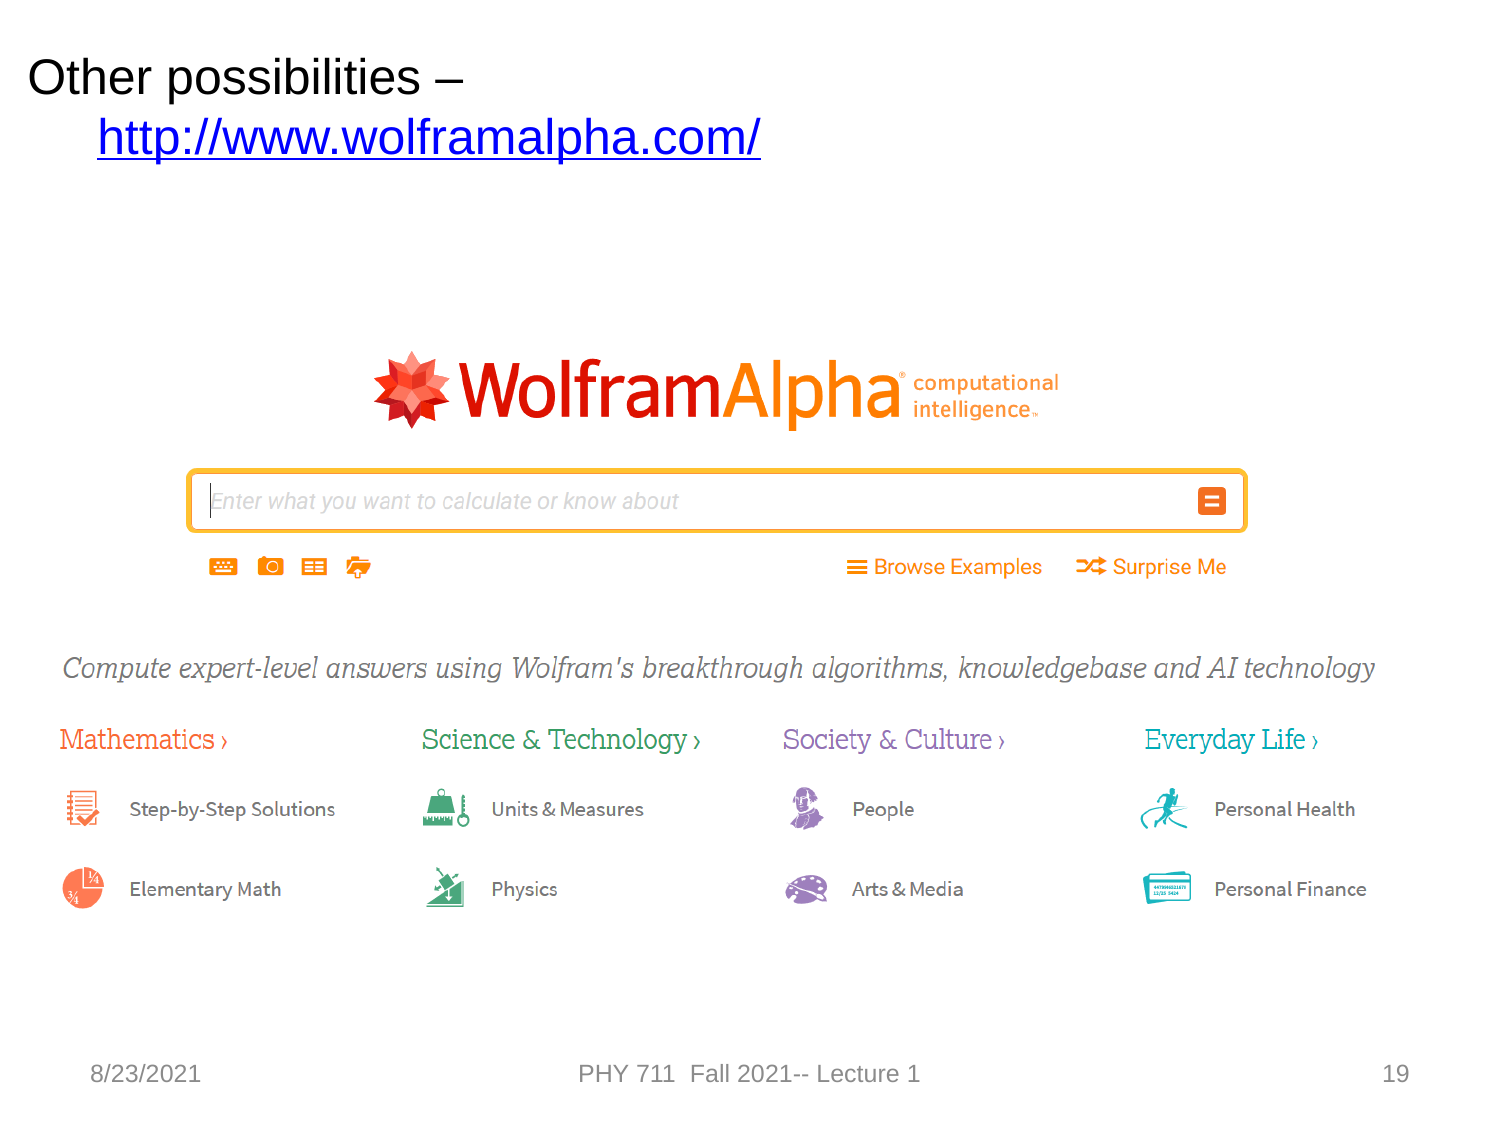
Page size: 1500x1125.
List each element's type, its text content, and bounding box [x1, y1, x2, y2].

slide_number 19 [1074, 1042, 1425, 1103]
footer PHY 711 Fall 2021-- Lecture 1 [512, 1042, 988, 1103]
text_box Other possibilities – http://www.wolframalpha.com/ [12, 37, 1363, 173]
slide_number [75, 1042, 425, 1103]
picture [37, 287, 1389, 928]
